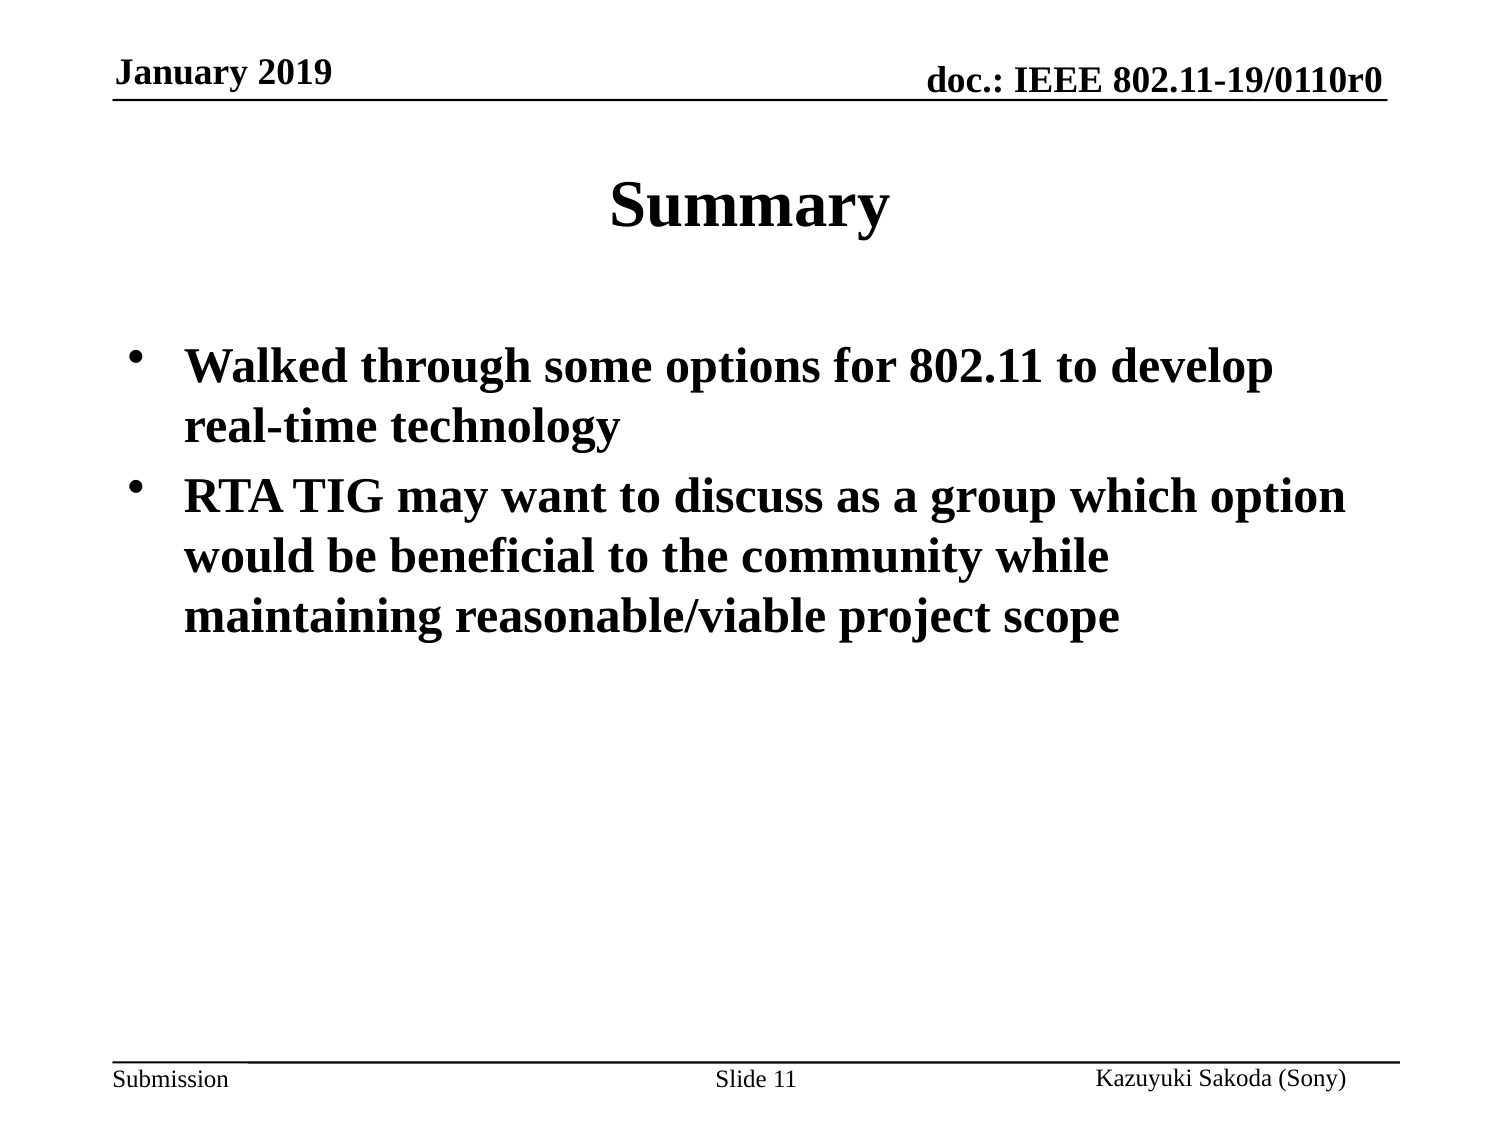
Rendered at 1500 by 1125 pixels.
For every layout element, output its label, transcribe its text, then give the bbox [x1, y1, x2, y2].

title Summary [112, 112, 1388, 288]
slide_number Slide 11 [712, 1062, 800, 1093]
list Walked through some options for 802.11 to develop real-time technology RTA TIG may want to discuss as a group which option would be beneficial to the community while maintaining reasonable/viable project scope [112, 324, 1388, 1000]
